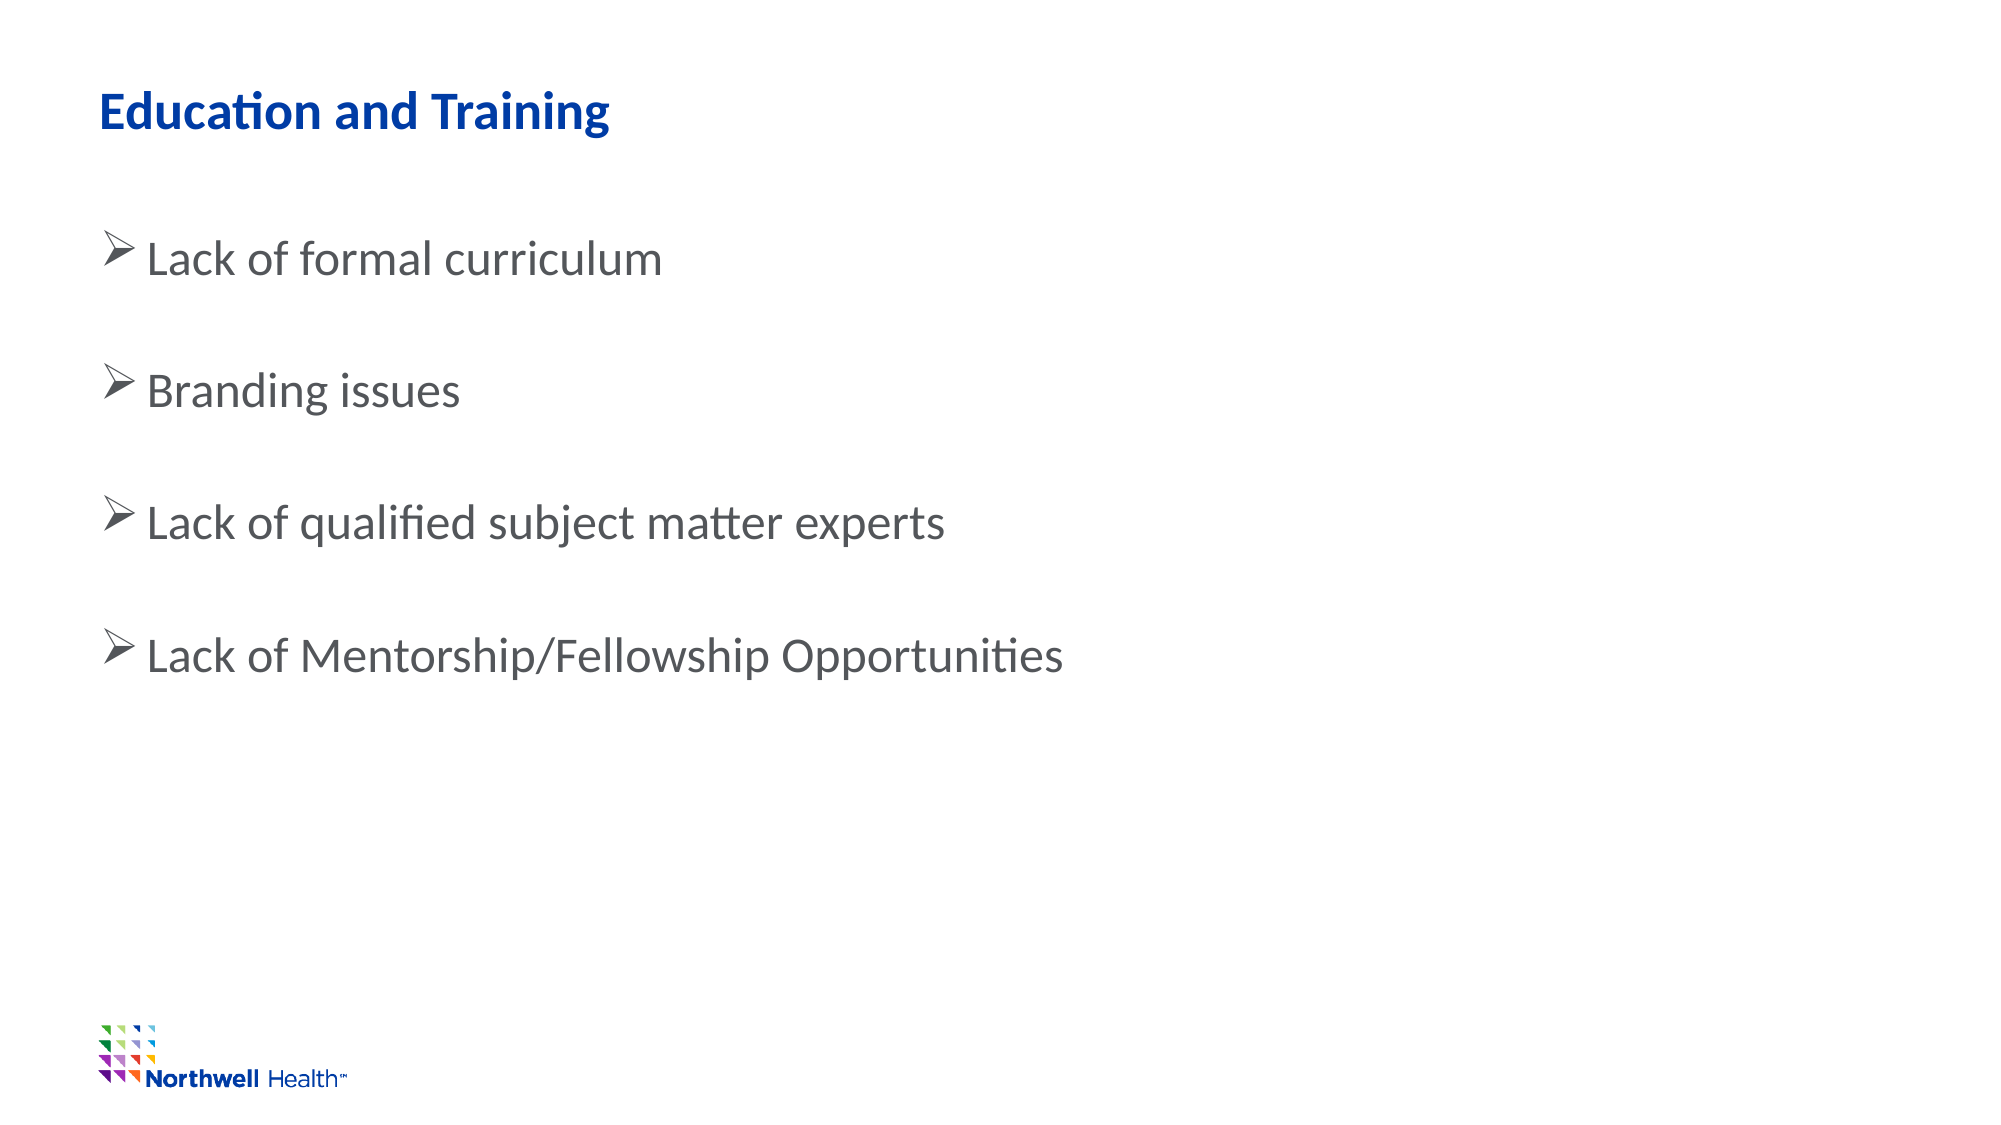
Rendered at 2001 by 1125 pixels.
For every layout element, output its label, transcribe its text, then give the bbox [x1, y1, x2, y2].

title Education and Training [99, 75, 1900, 206]
picture [92, 1019, 352, 1093]
list Lack of formal curriculum Branding issues Lack of qualified subject matter experts Lack of Mentorship/Fellowship Opportunities [99, 224, 1900, 975]
